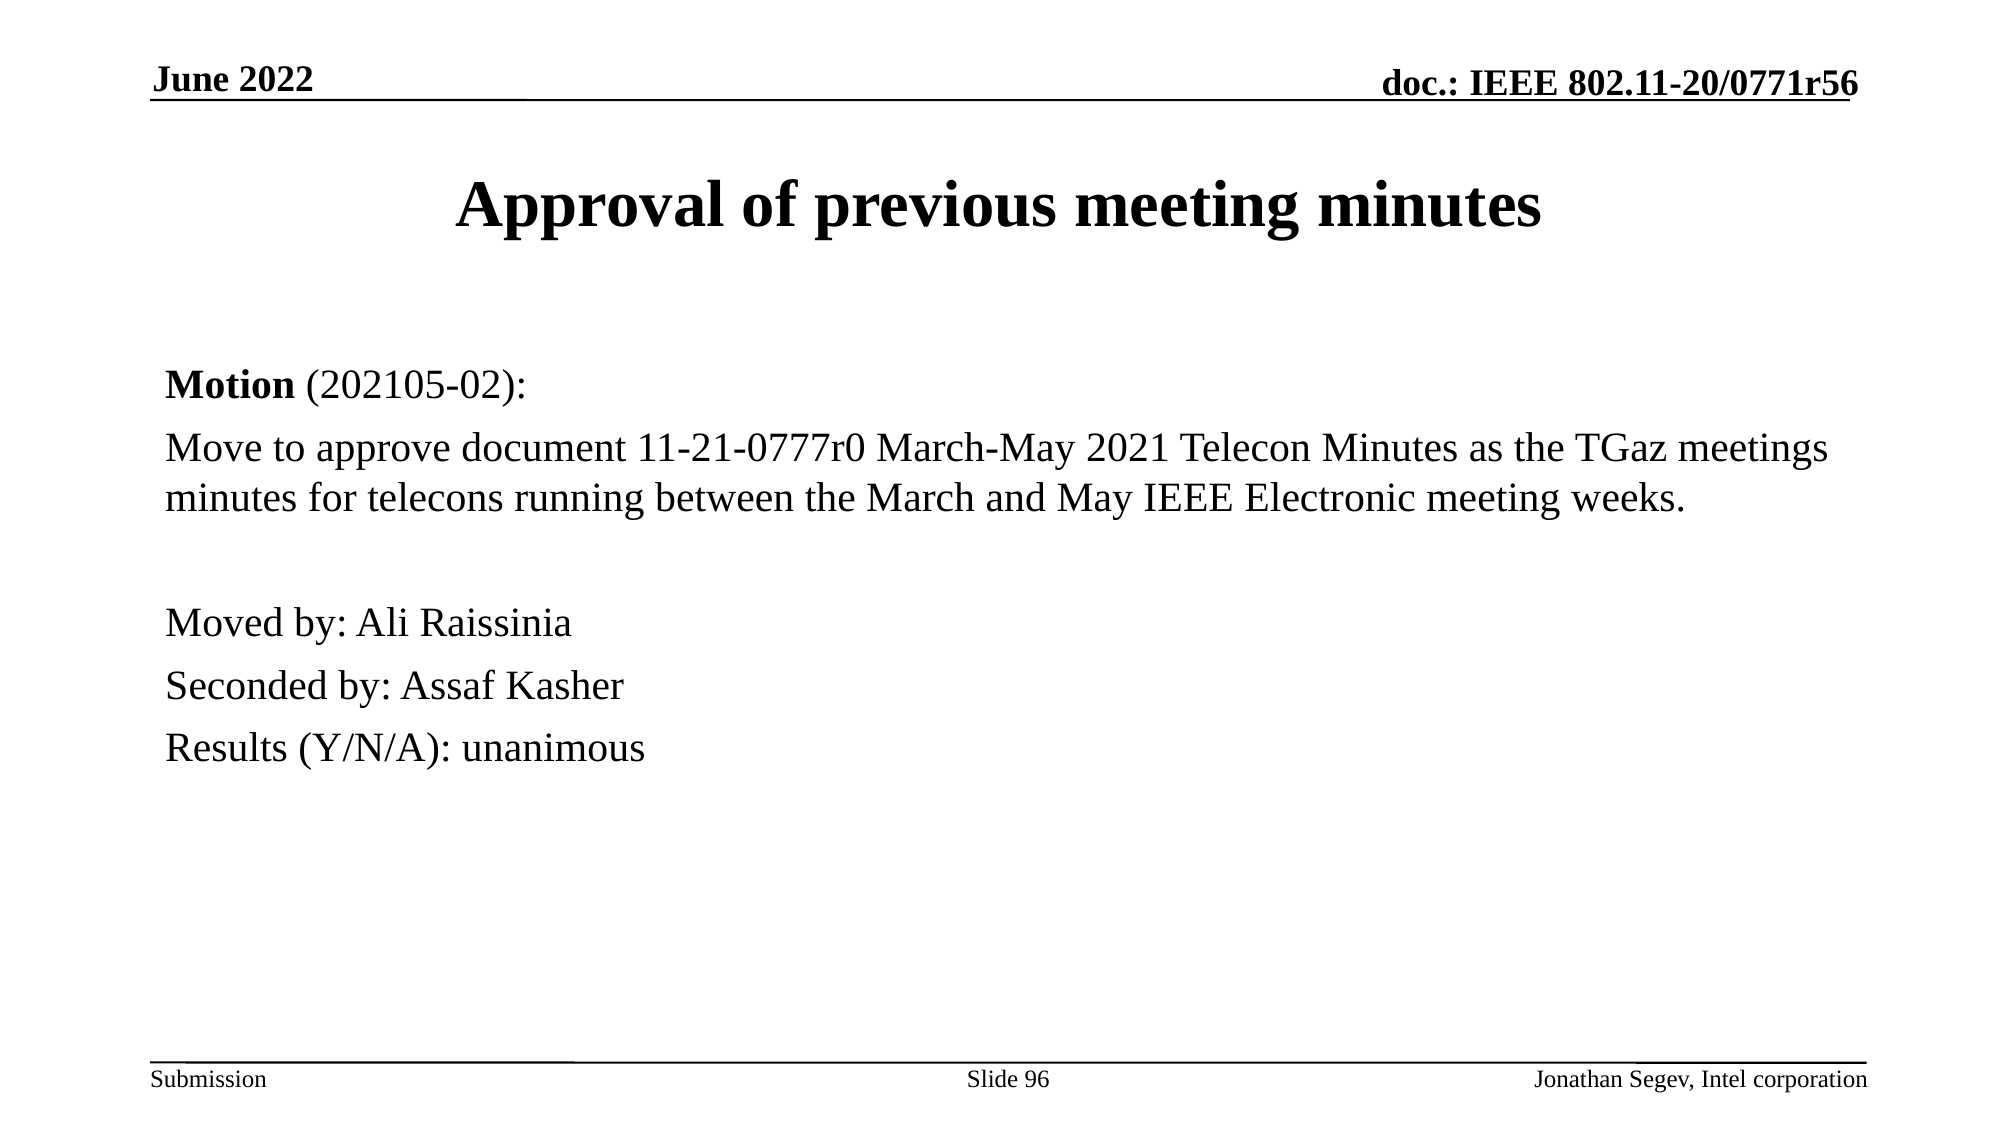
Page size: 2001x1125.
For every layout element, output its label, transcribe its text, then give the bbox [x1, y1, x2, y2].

slide_number Slide 96 [950, 1061, 1067, 1123]
footer Jonathan Segev, Intel corporation [1171, 1061, 1869, 1093]
list Motion (202105-02): Move to approve document 11-21-0777r0 March-May 2021 Telecon Minutes as the TGaz meetings minutes for telecons running between the March and May IEEE Electronic meeting weeks. Moved by: Ali Raissinia Seconded by: Assaf Kasher Results (Y/N/A): unanimous [149, 286, 1850, 1000]
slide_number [152, 54, 563, 100]
title Approval of previous meeting minutes [149, 112, 1850, 286]
